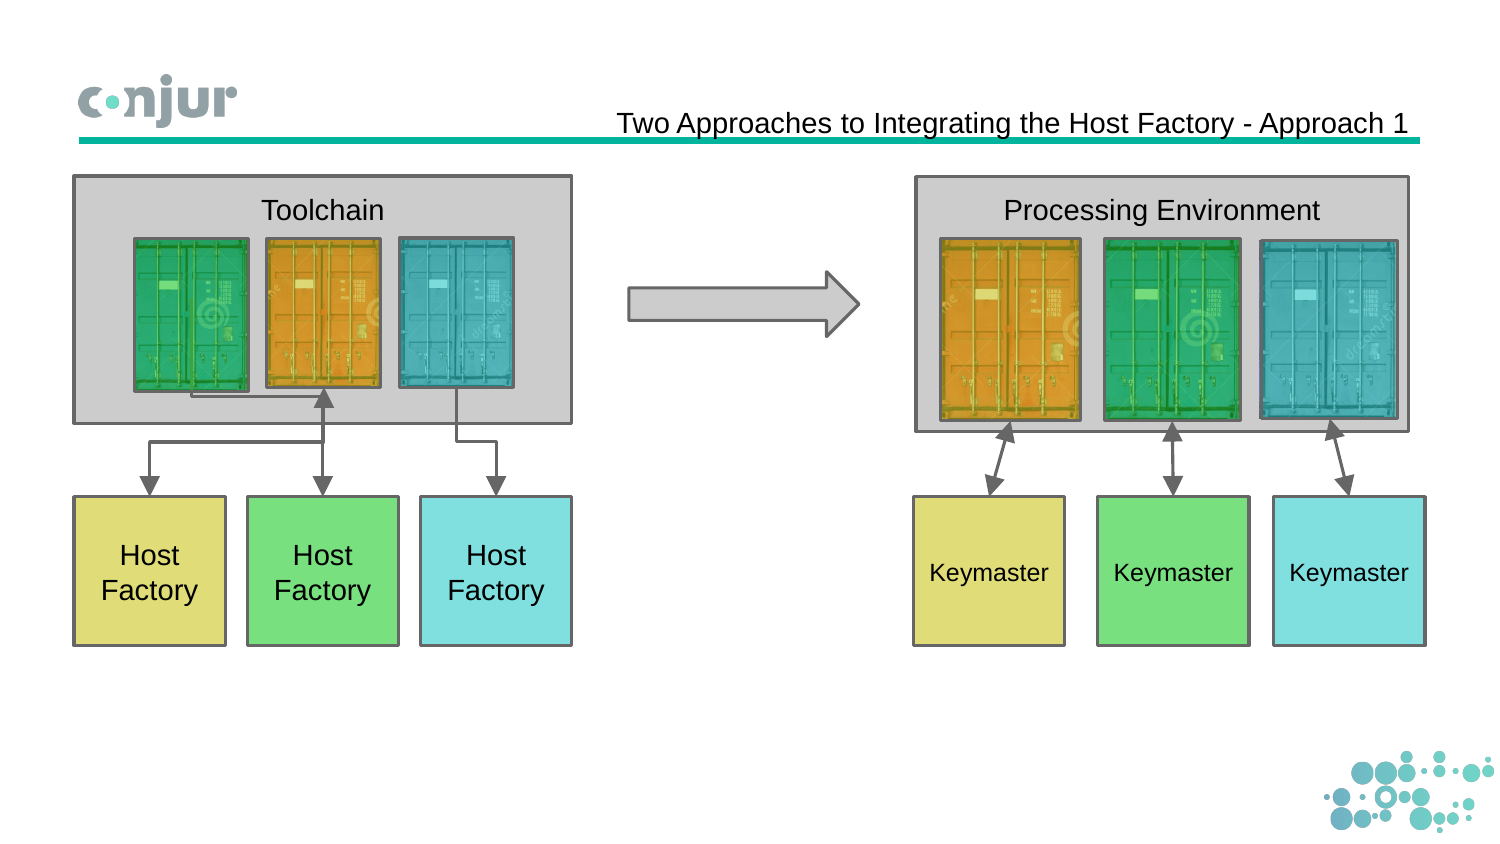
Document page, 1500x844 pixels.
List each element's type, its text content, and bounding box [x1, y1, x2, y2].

text_box Keymaster [1097, 496, 1249, 646]
picture [940, 237, 1081, 422]
text_box Toolchain [73, 175, 572, 424]
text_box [157, 331, 357, 464]
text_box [421, 421, 532, 463]
picture [266, 237, 382, 388]
picture [1105, 237, 1242, 422]
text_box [988, 420, 1011, 497]
picture [1259, 240, 1396, 419]
text_box Host Factory [247, 496, 399, 646]
text_box Host Factory [73, 496, 226, 646]
title Two Approaches to Integrating the Host Factory - Approach 1 [248, 33, 1425, 155]
picture [399, 237, 514, 388]
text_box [1329, 418, 1350, 497]
text_box Keymaster [913, 496, 1065, 646]
text_box Keymaster [1273, 496, 1425, 646]
text_box Host Factory [420, 496, 572, 646]
picture [134, 237, 249, 392]
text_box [181, 473, 292, 530]
text_box [628, 271, 860, 337]
text_box Processing Environment [915, 176, 1409, 432]
